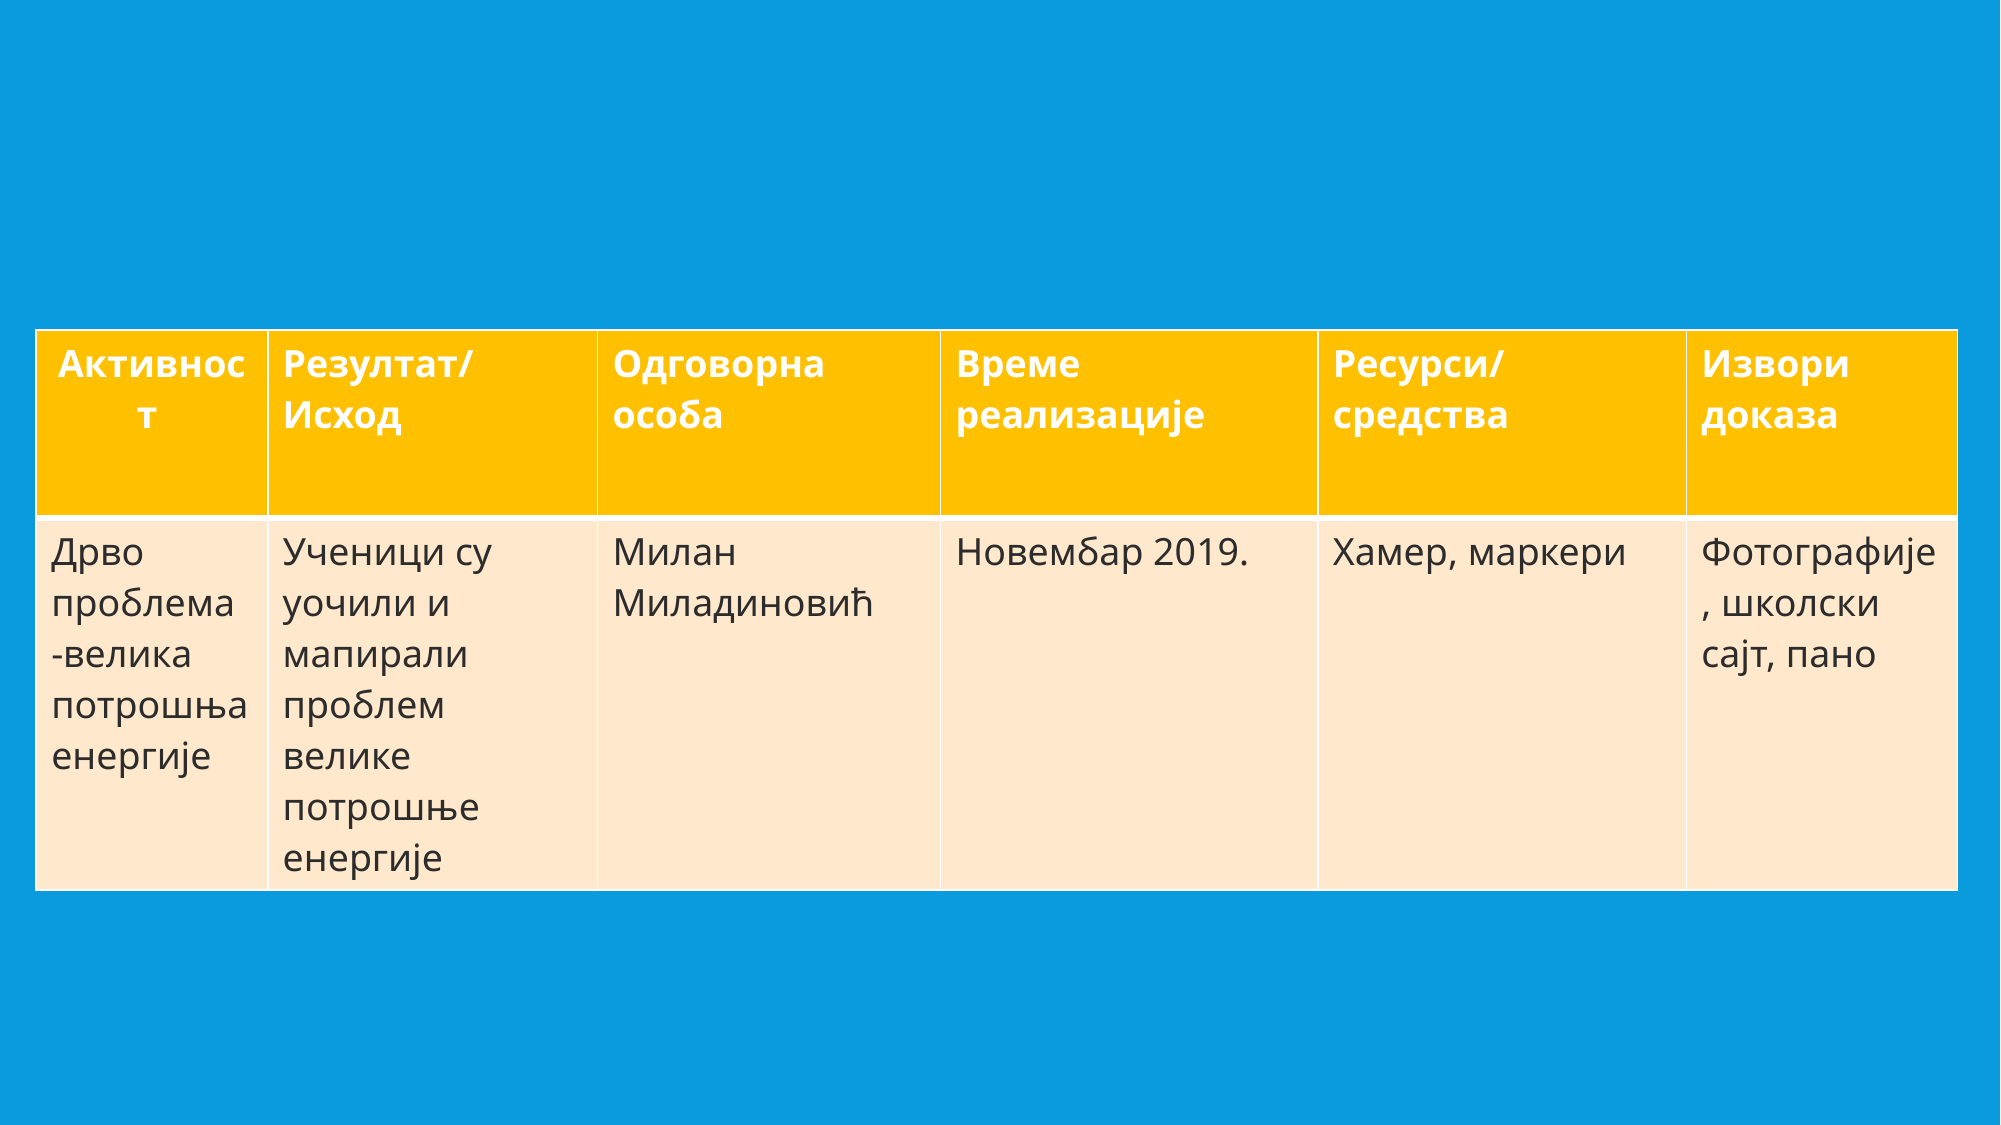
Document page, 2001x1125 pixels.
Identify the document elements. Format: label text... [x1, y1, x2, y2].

table_cell Дрво проблема -велика потрошња енергије [37, 521, 267, 889]
table_cell Новембар 2019. [941, 521, 1317, 889]
table_header Активност [37, 331, 267, 515]
table_cell Фотографије, школски сајт, пано [1687, 521, 1957, 889]
table_header Одговорна особа [598, 331, 940, 515]
table_header Резултат/Исход [269, 331, 597, 515]
table_header Извори доказа [1687, 331, 1957, 515]
table_cell Хамер, маркери [1319, 521, 1686, 889]
table_cell Милан Миладиновић [598, 521, 940, 889]
table_header Време реализације [941, 331, 1317, 515]
table_header Ресурси/средства [1319, 331, 1686, 515]
table_cell Ученици су уочили и мапирали проблем велике потрошње енергије [269, 521, 597, 889]
